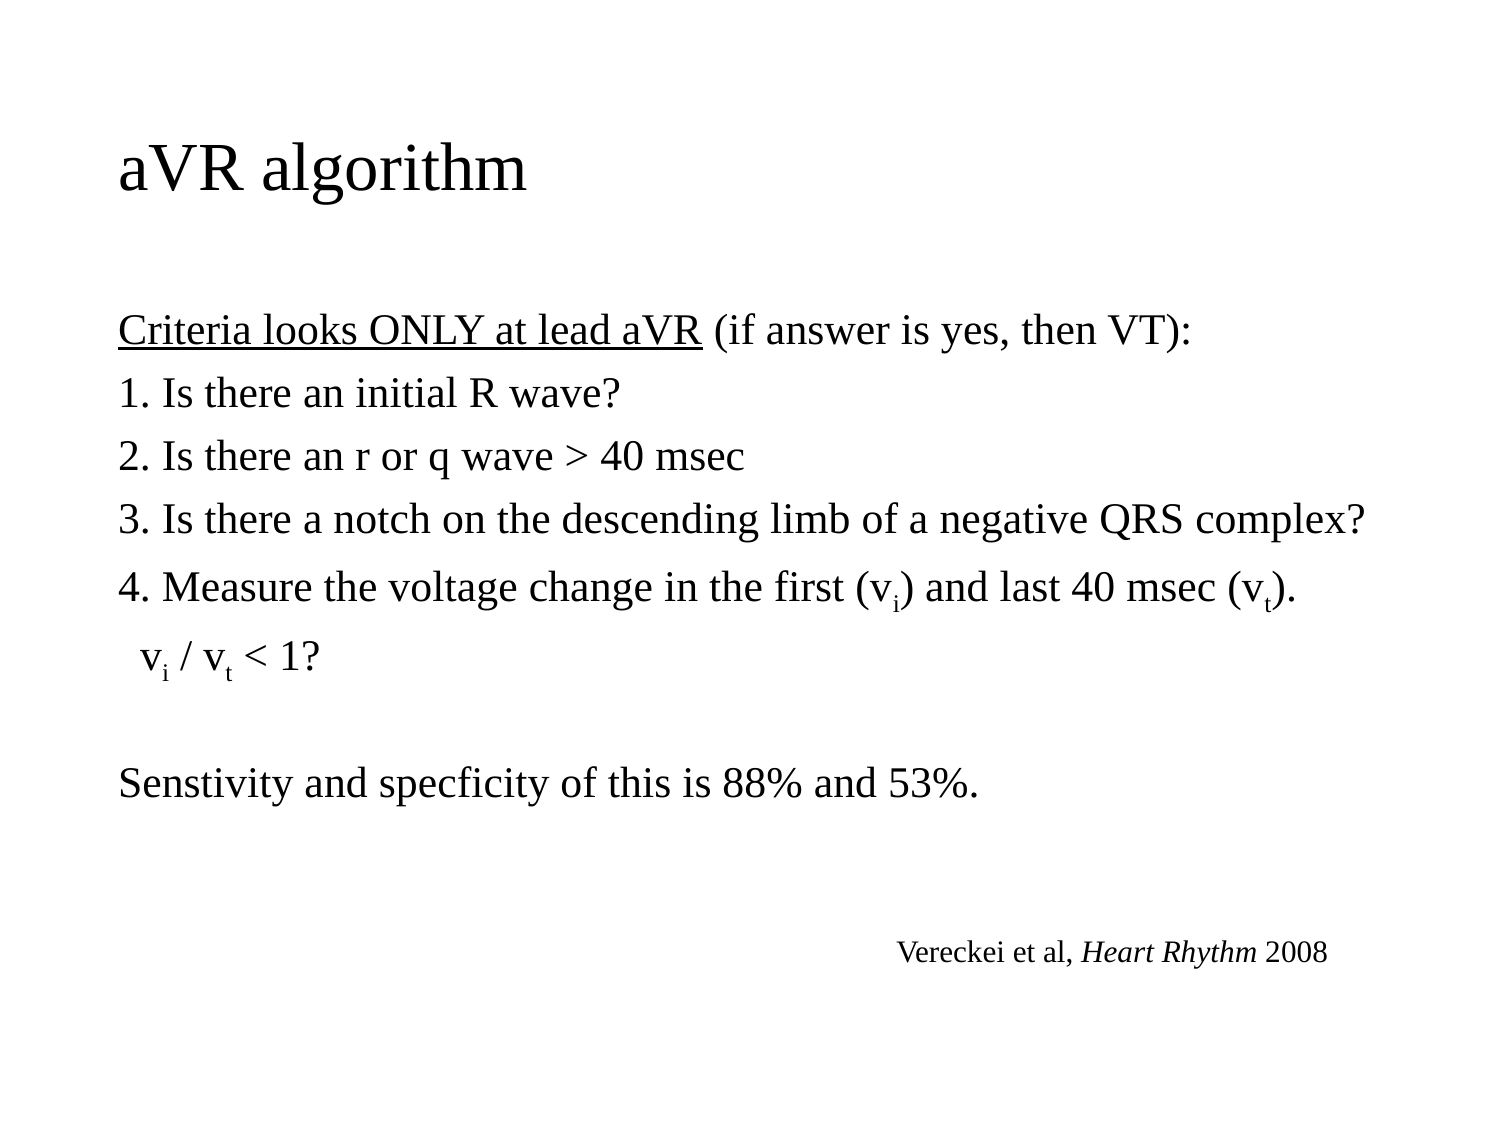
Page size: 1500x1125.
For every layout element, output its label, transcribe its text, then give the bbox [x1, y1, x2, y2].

list Criteria looks ONLY at lead aVR (if answer is yes, then VT): 1. Is there an initial R wave? 2. Is there an r or q wave > 40 msec 3. Is there a notch on the descending limb of a negative QRS complex? 4. Measure the voltage change in the first (vi) and last 40 msec (vt). vi / vt < 1? Senstivity and specficity of this is 88% and 53%. Vereckei et al, Heart Rhythm 2008 [103, 299, 1397, 1014]
title aVR algorithm [103, 59, 1397, 278]
